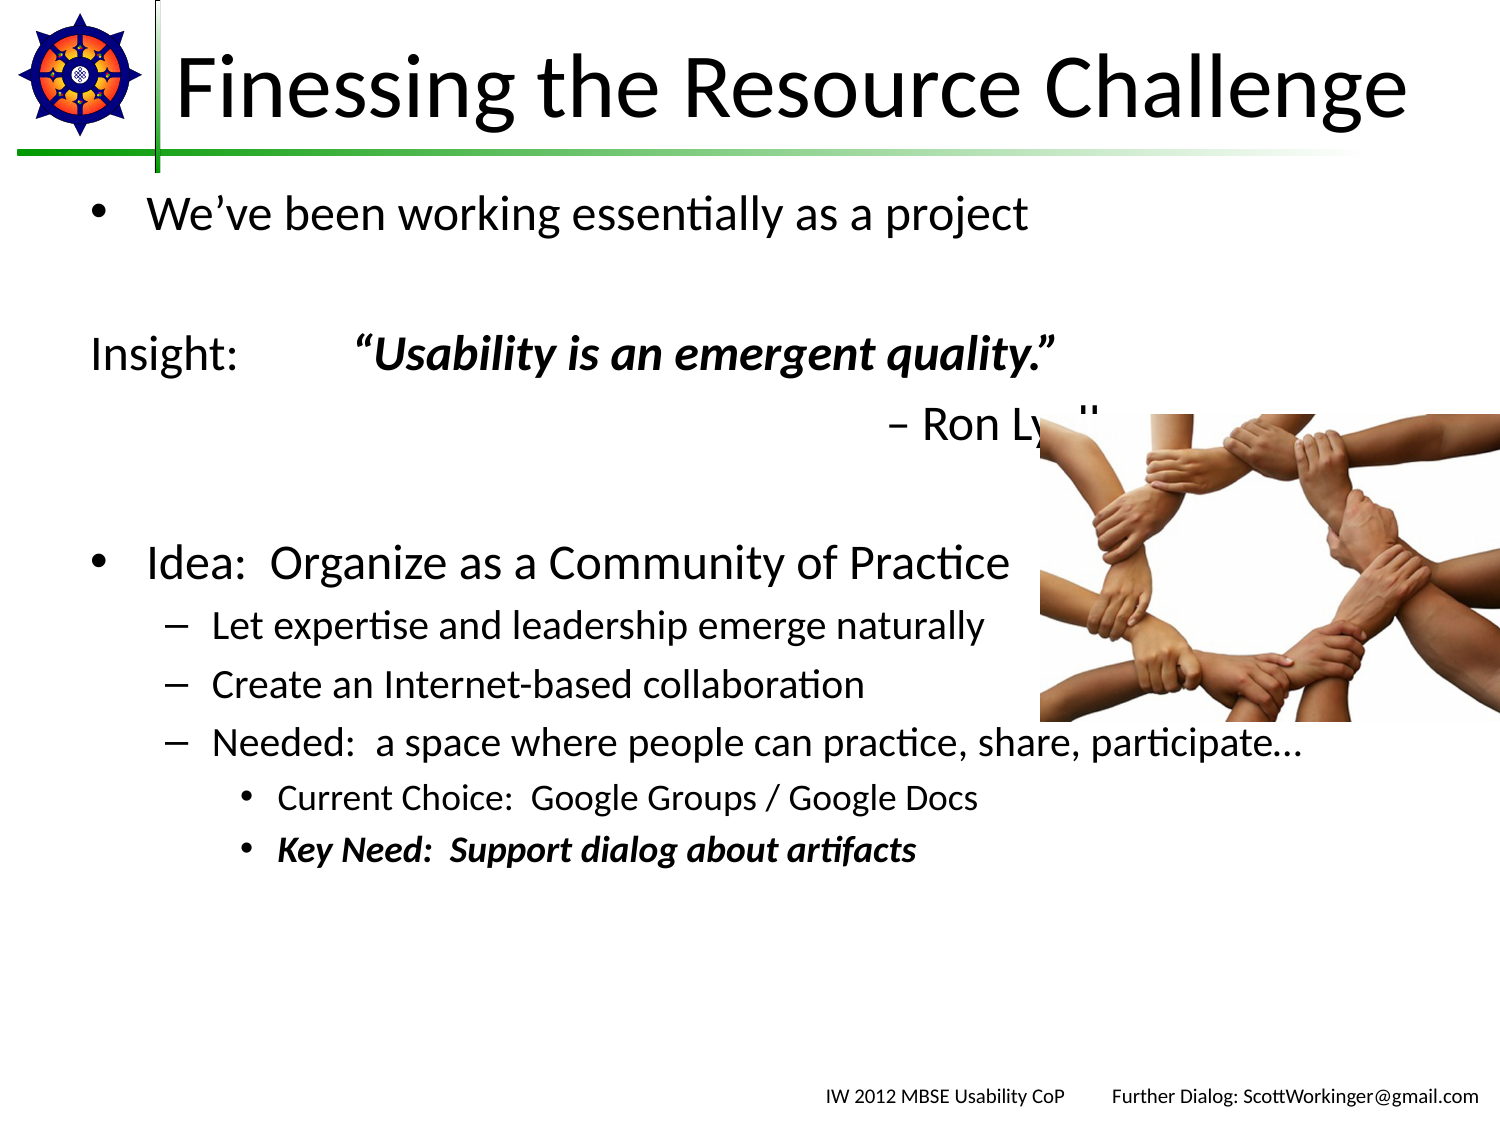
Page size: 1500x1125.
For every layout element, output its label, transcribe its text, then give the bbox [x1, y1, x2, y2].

list We’ve been working essentially as a project Insight: “Usability is an emergent quality.” – Ron Lyells Idea: Organize as a Community of Practice Let expertise and leadership emerge naturally Create an Internet-based collaboration Needed: a space where people can practice, share, participate… Current Choice: Google Groups / Google Docs Key Need: Support dialog about artifacts [74, 172, 1426, 1006]
picture [1039, 414, 1500, 722]
footer IW 2012 MBSE Usability CoP Further Dialog: ScottWorkinger@gmail.com [805, 1065, 1500, 1125]
title Finessing the Resource Challenge [159, 12, 1460, 151]
